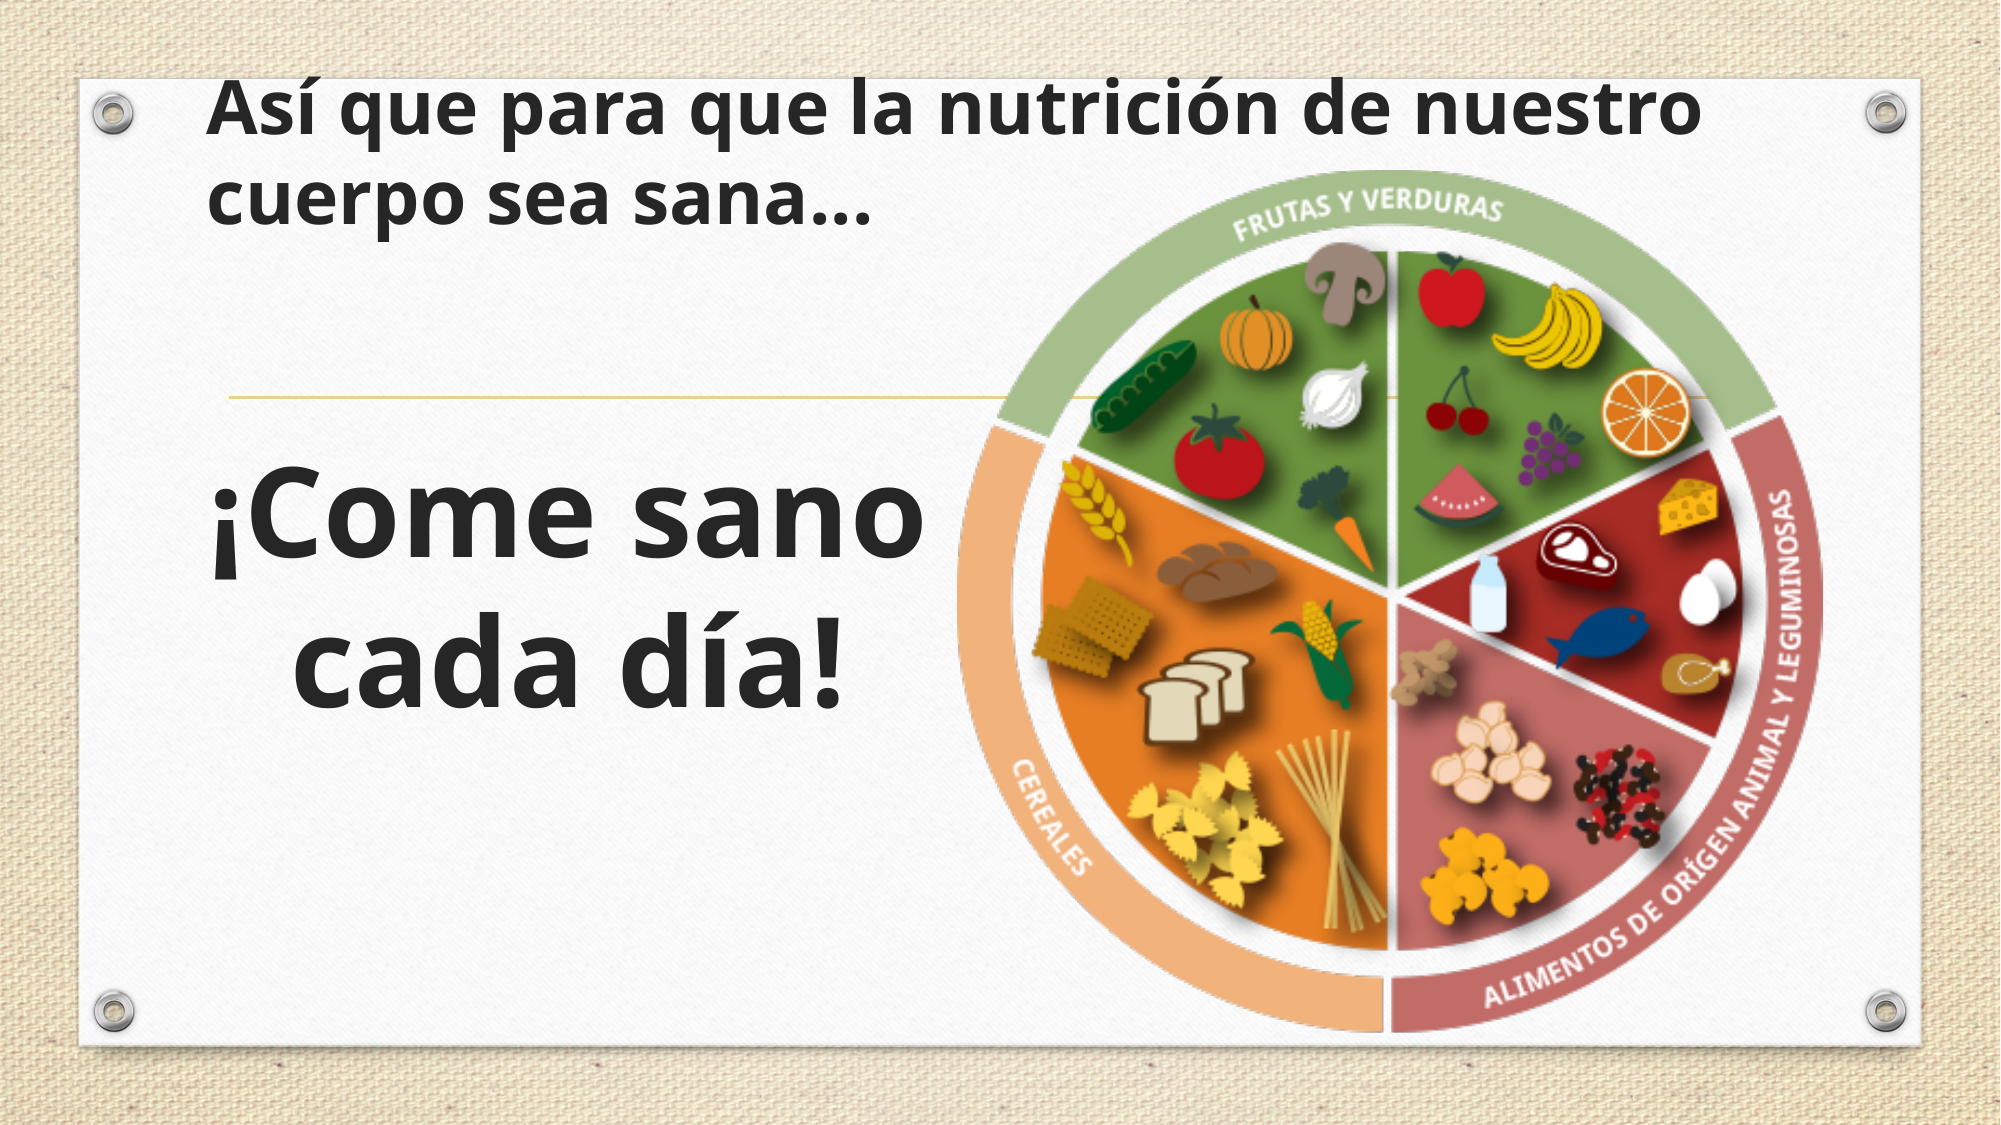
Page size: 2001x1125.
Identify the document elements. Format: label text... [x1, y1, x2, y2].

title Así que para que la nutrición de nuestro cuerpo sea sana... [191, 42, 1767, 257]
list ¡Come sano cada día! [166, 424, 952, 969]
picture [0, 0, 2001, 1125]
